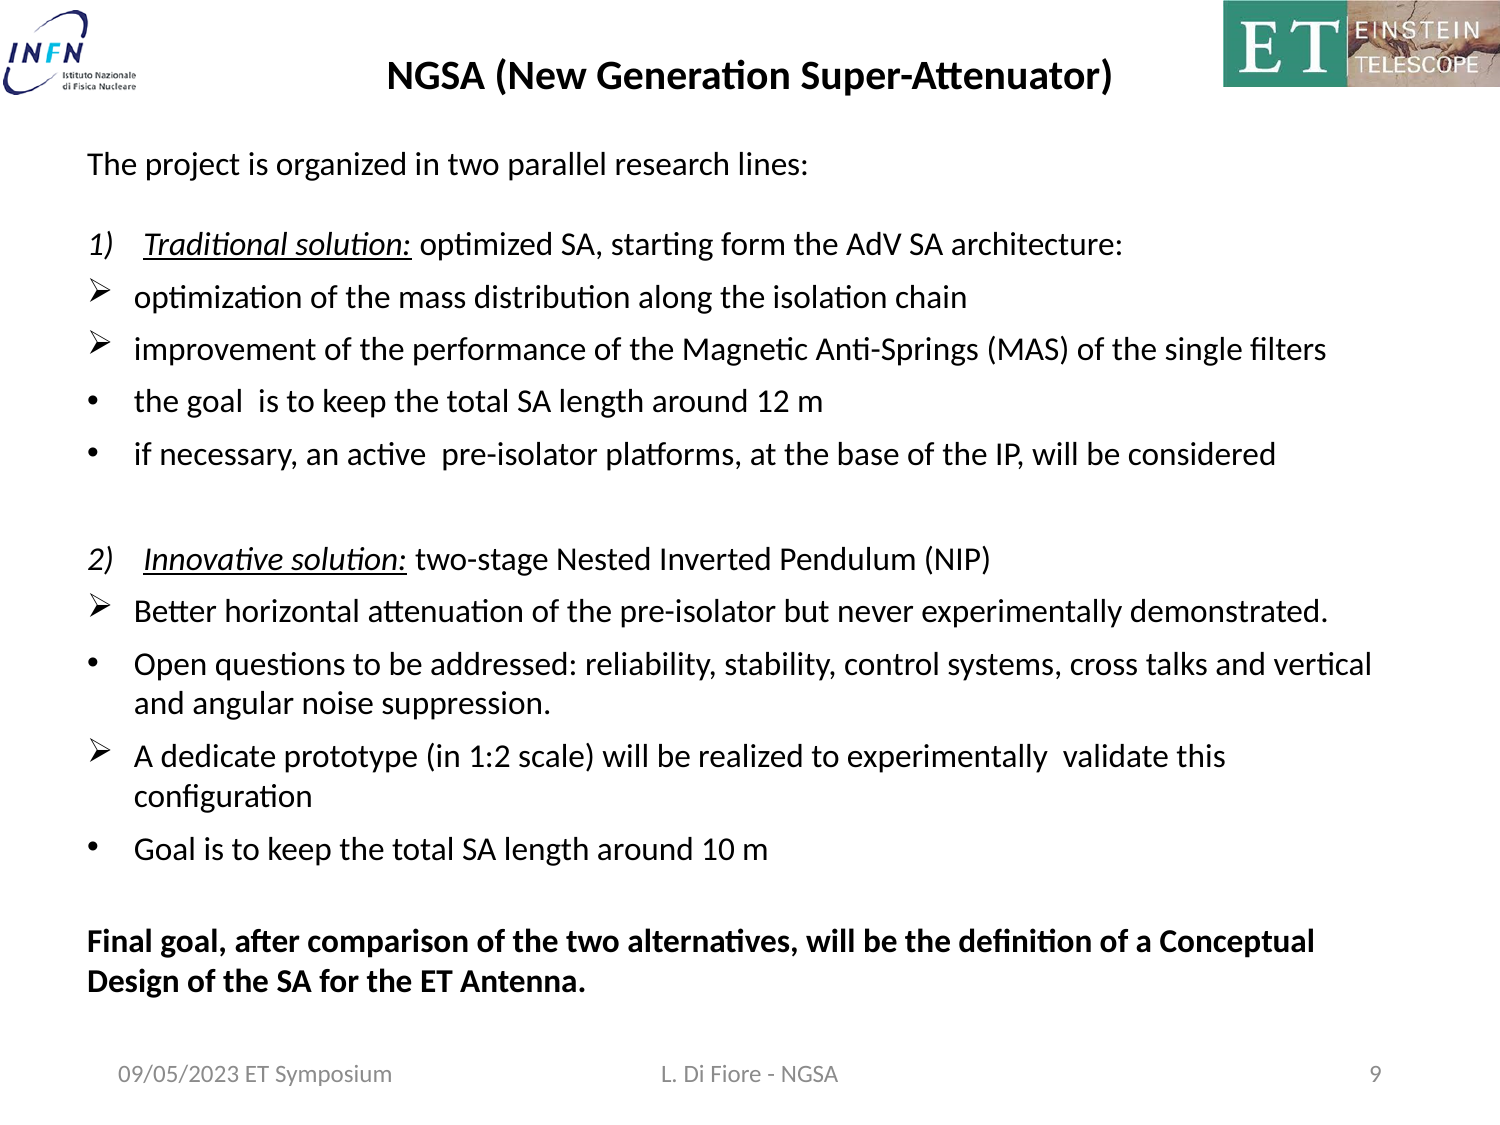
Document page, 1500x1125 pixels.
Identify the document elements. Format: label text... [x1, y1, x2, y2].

picture [1223, 0, 1500, 87]
slide_number 9 [1059, 1042, 1397, 1103]
text_box NGSA (New Generation Super-Attenuator) The project is organized in two parallel research lines: Traditional solution: optimized SA, starting form the AdV SA architecture: optimization of the mass distribution along the isolation chain improvement of the performance of the Magnetic Anti-Springs (MAS) of the single filters the goal is to keep the total SA length around 12 m if necessary, an active pre-isolator platforms, at the base of the IP, will be considered Innovative solution: two-stage Nested Inverted Pendulum (NIP) Better horizontal attenuation of the pre-isolator but never experimentally demonstrated. Open questions to be addressed: reliability, stability, control systems, cross talks and vertical and angular noise suppression. A dedicate prototype (in 1:2 scale) will be realized to experimentally validate this configuration Goal is to keep the total SA length around 10 m Final goal, after comparison of the two alternatives, will be the definition of a Conceptual Design of the SA for the ET Antenna. [72, 40, 1428, 1007]
picture [0, 1, 139, 105]
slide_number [103, 1042, 441, 1103]
footer L. Di Fiore - NGSA [496, 1042, 1004, 1103]
